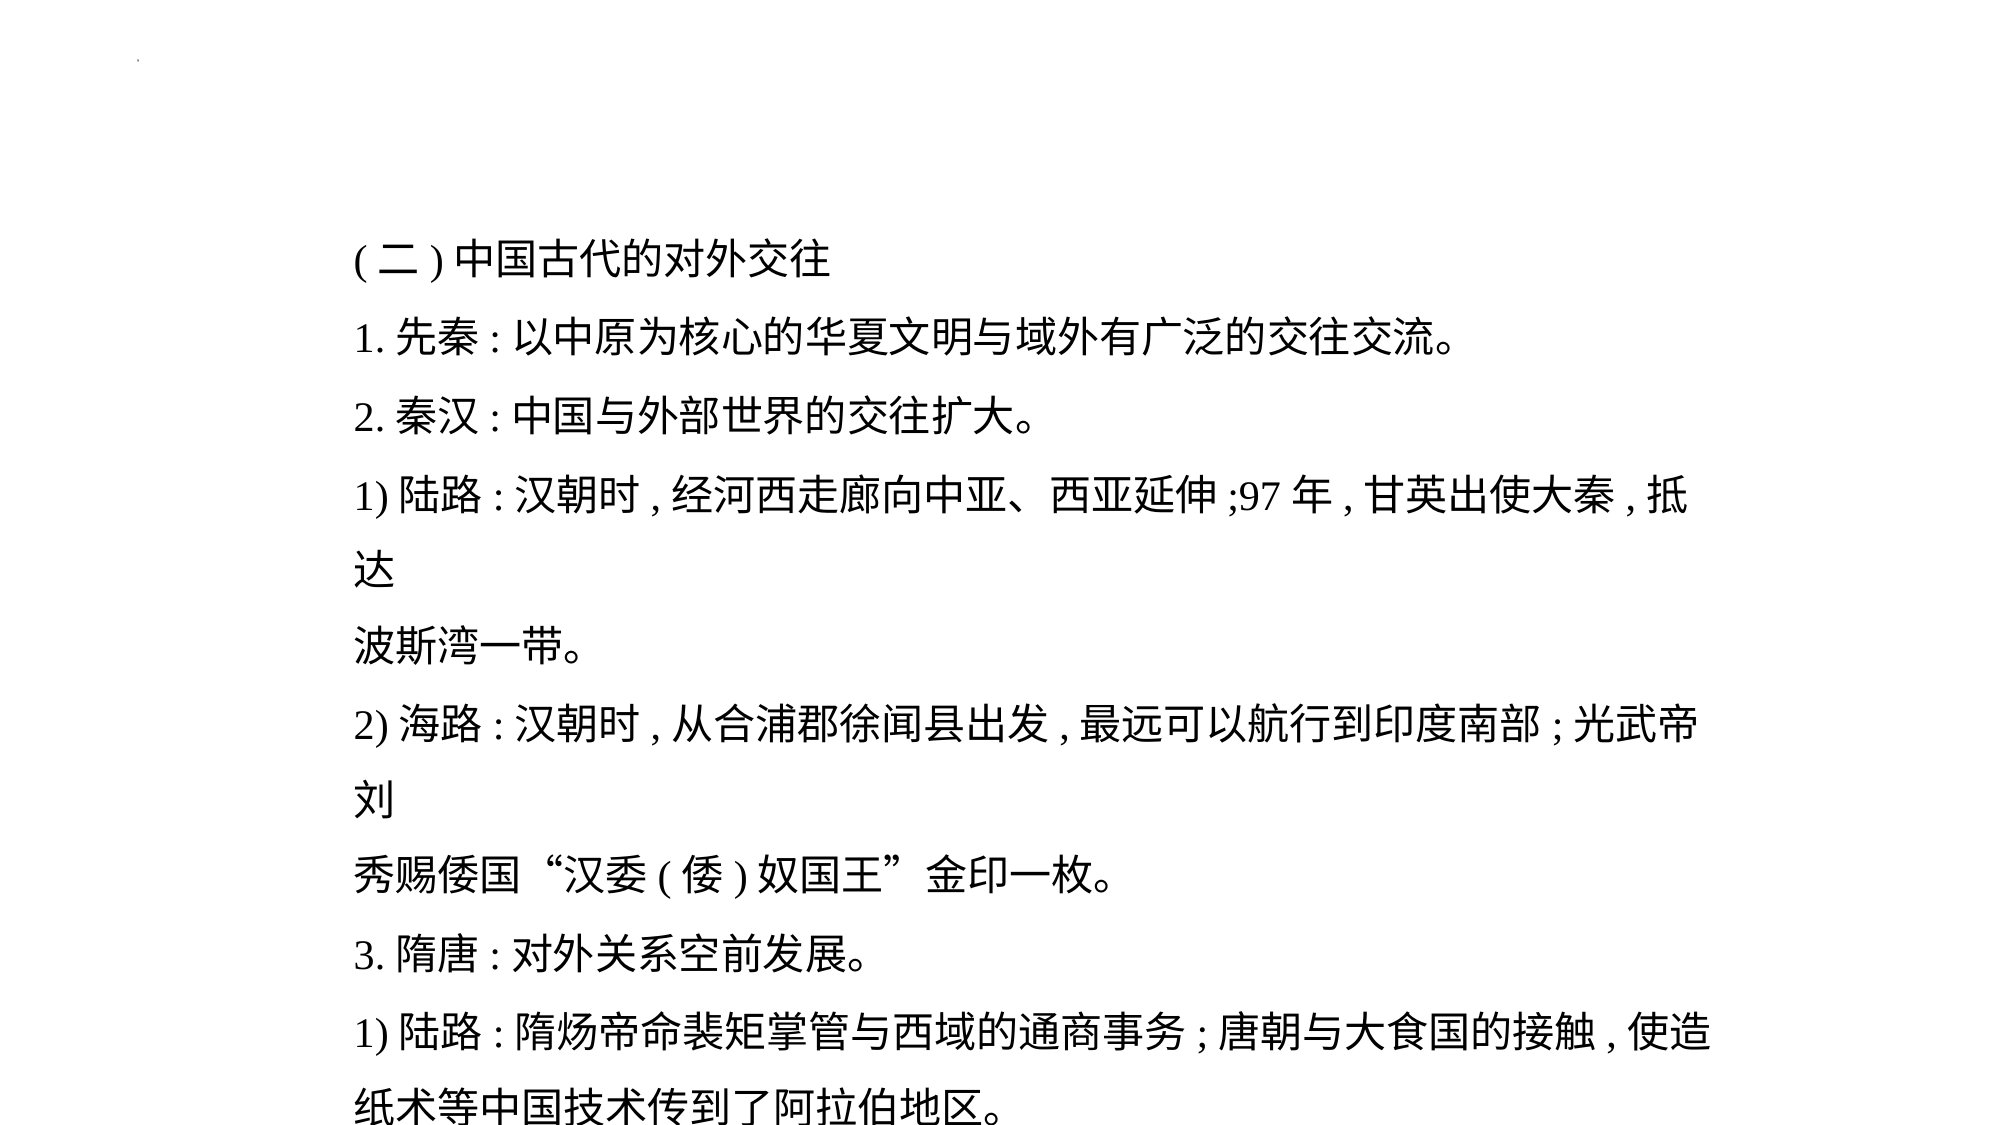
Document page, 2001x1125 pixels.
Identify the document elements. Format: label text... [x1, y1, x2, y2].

text_box (二)中国古代的对外交往 1.先秦:以中原为核心的华夏文明与域外有广泛的交往交流。 2.秦汉:中国与外部世界的交往扩大。 1)陆路:汉朝时,经河西走廊向中亚、西亚延伸;97年,甘英出使大秦,抵达 波斯湾一带。 2)海路:汉朝时,从合浦郡徐闻县出发,最远可以航行到印度南部;光武帝刘 秀赐倭国“汉委(倭)奴国王”金印一枚。 3.隋唐:对外关系空前发展。 1)陆路:隋炀帝命裴矩掌管与西域的通商事务;唐朝与大食国的接触,使造 纸术等中国技术传到了阿拉伯地区。 [353, 207, 1722, 1125]
